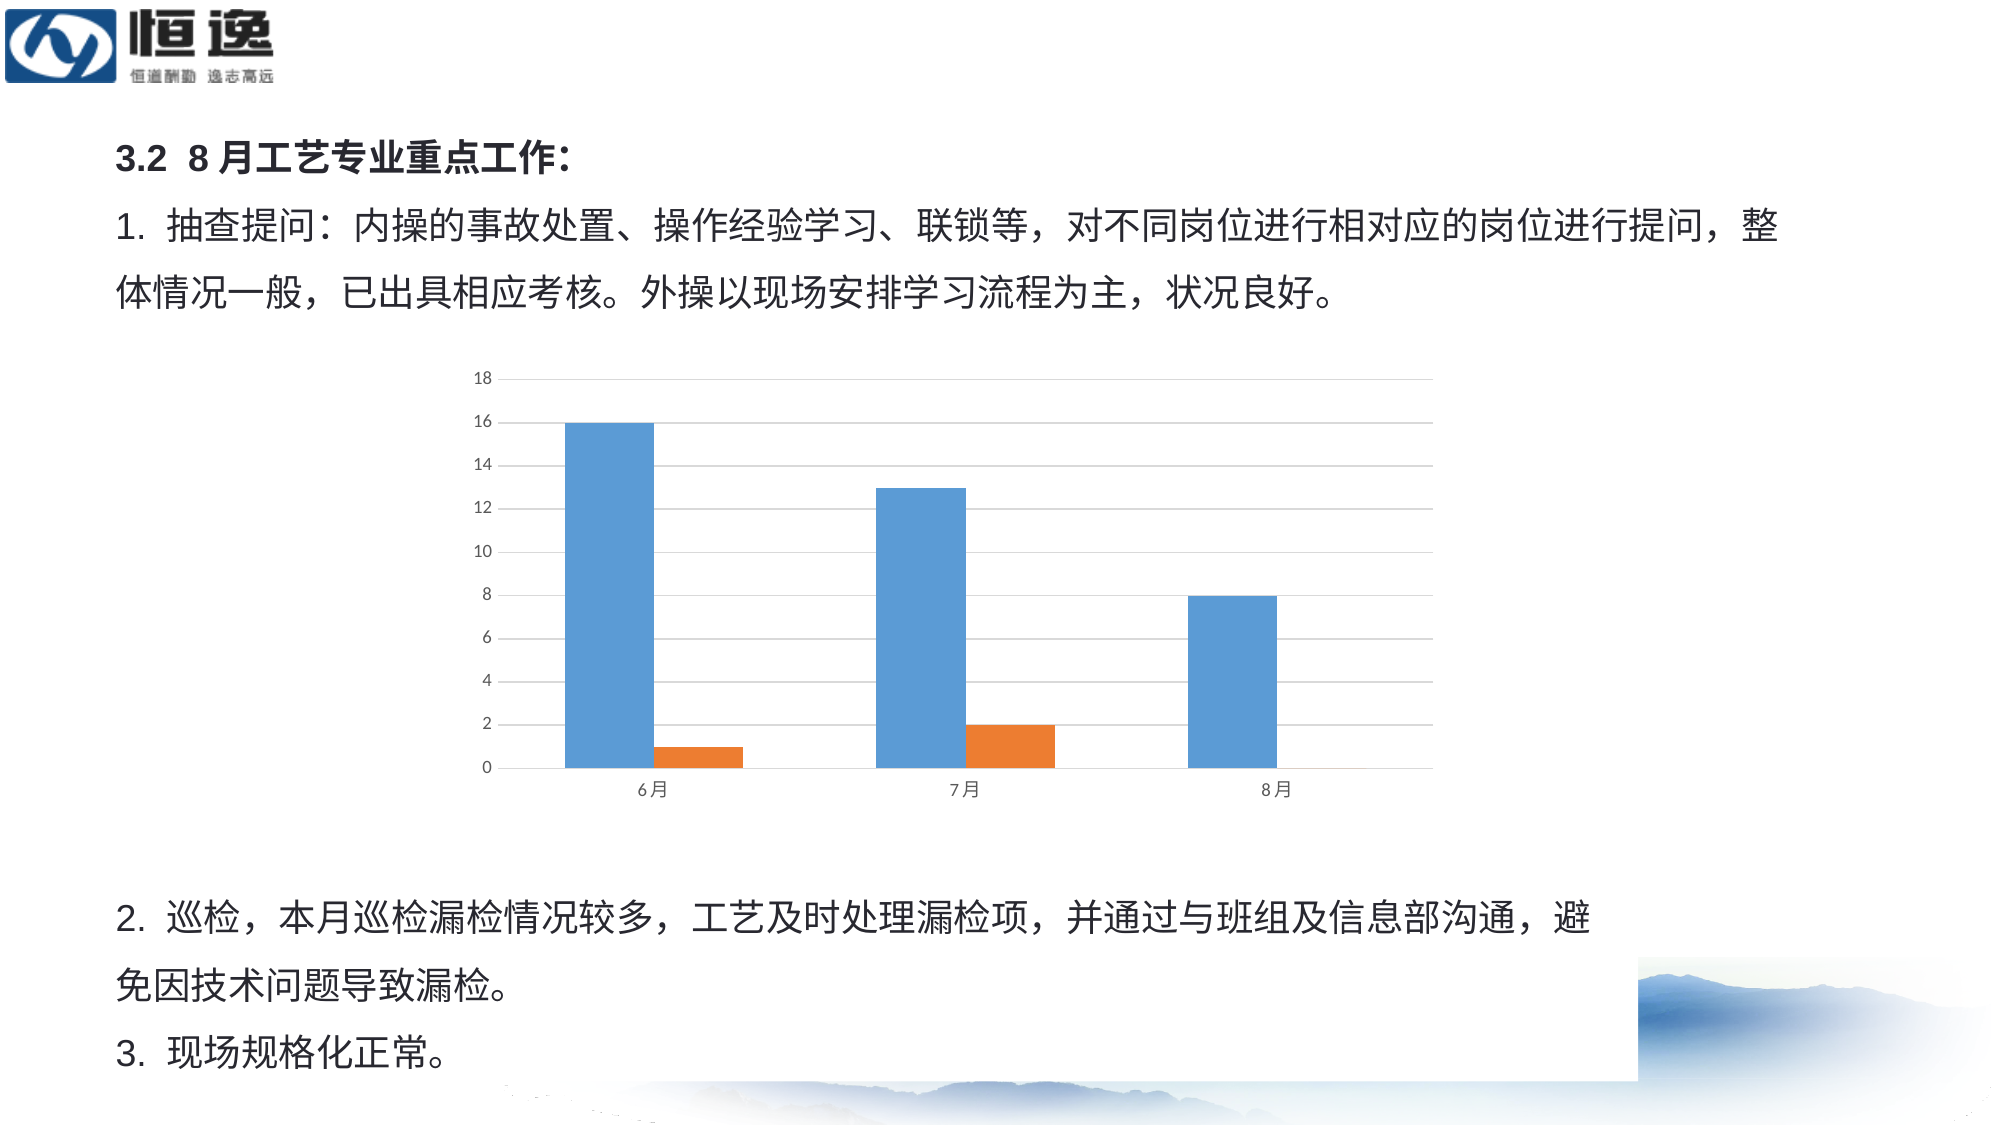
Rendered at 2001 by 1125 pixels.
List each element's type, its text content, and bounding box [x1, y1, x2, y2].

chart [453, 361, 1454, 810]
text_box 3.2 8月工艺专业重点工作： 1. 抽查提问：内操的事故处置、操作经验学习、联锁等，对不同岗位进行相对应的岗位进行提问，整体情况一般，已出具相应考核。外操以现场安排学习流程为主，状况良好。 [100, 104, 1822, 322]
picture [459, 957, 1991, 1125]
text_box 2. 巡检，本月巡检漏检情况较多，工艺及时处理漏检项，并通过与班组及信息部沟通，避免因技术问题导致漏检。 3. 现场规格化正常。 [100, 864, 1639, 1082]
picture [5, 9, 277, 83]
